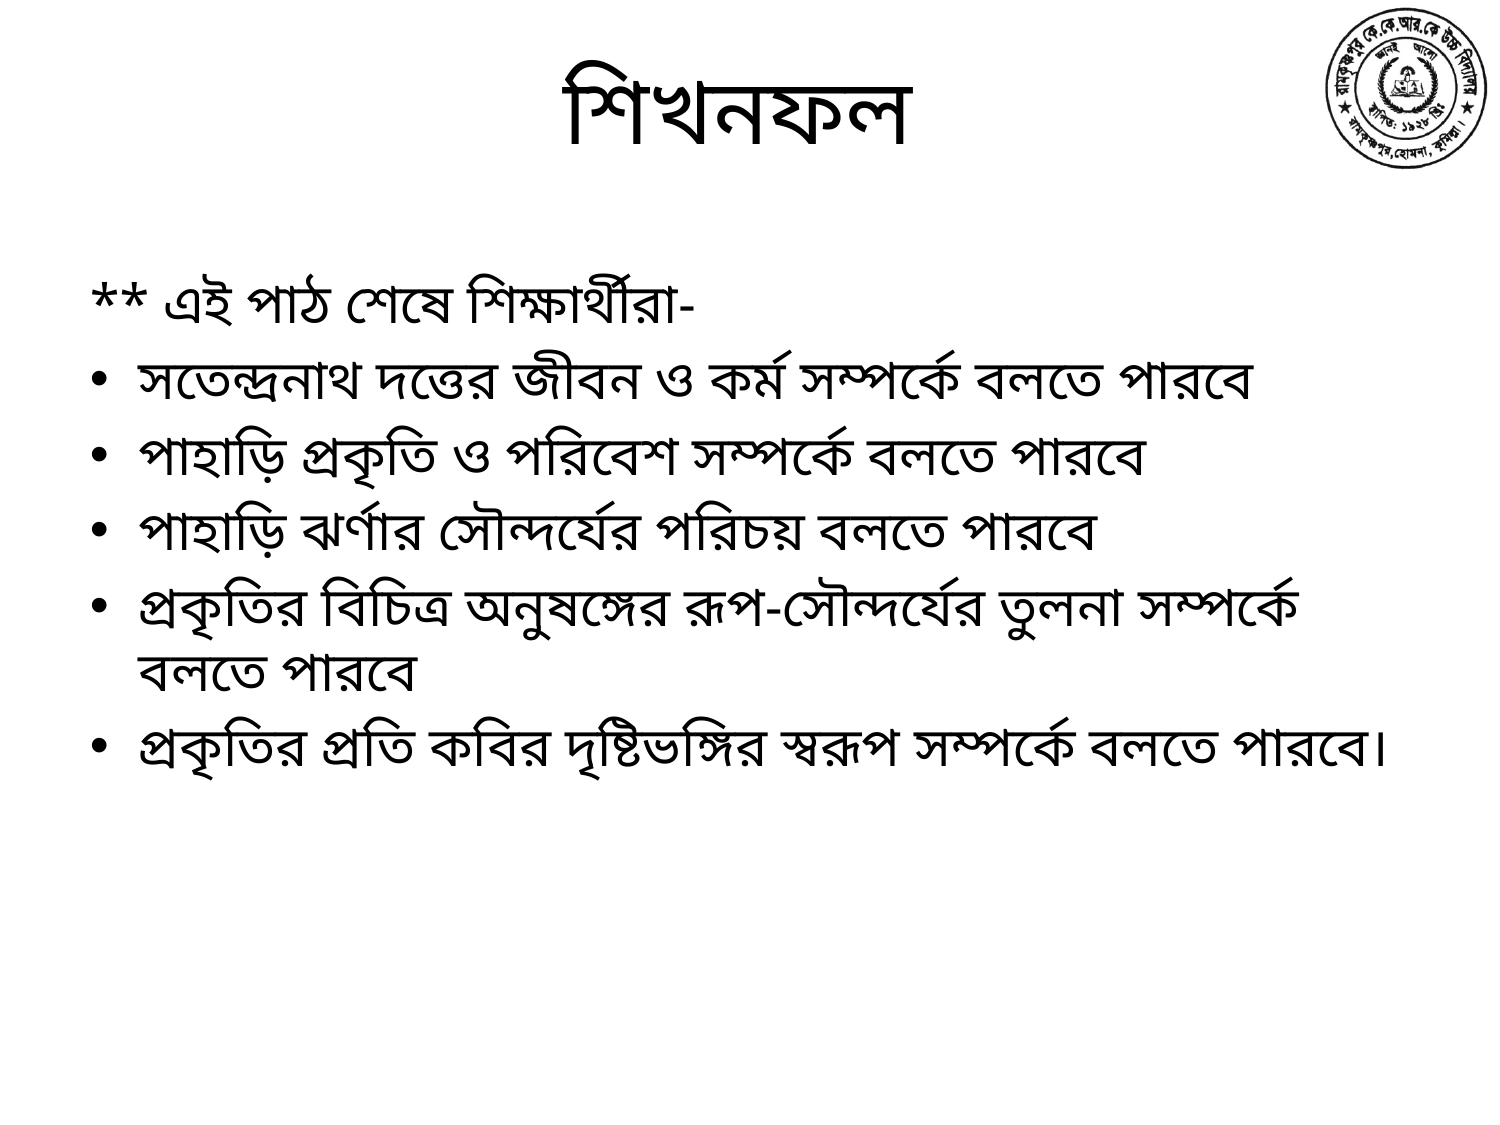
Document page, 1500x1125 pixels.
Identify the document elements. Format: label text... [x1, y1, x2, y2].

text_box ** এই পাঠ শেষে শিক্ষার্থীরা- সতেন্দ্রনাথ দত্তের জীবন ও কর্ম সম্পর্কে বলতে পারবে পাহাড়ি প্রকৃতি ও পরিবেশ সম্পর্কে বলতে পারবে পাহাড়ি ঝর্ণার সৌন্দর্যের পরিচয় বলতে পারবে প্রকৃতির বিচিত্র অনুষঙ্গের রূপ-সৌন্দর্যের তুলনা সম্পর্কে বলতে পারবে প্রকৃতির প্রতি কবির দৃষ্টিভঙ্গির স্বরূপ সম্পর্কে বলতে পারবে। [74, 262, 1425, 1005]
picture [1314, 0, 1500, 180]
text_box শিখনফল [74, 45, 1425, 233]
